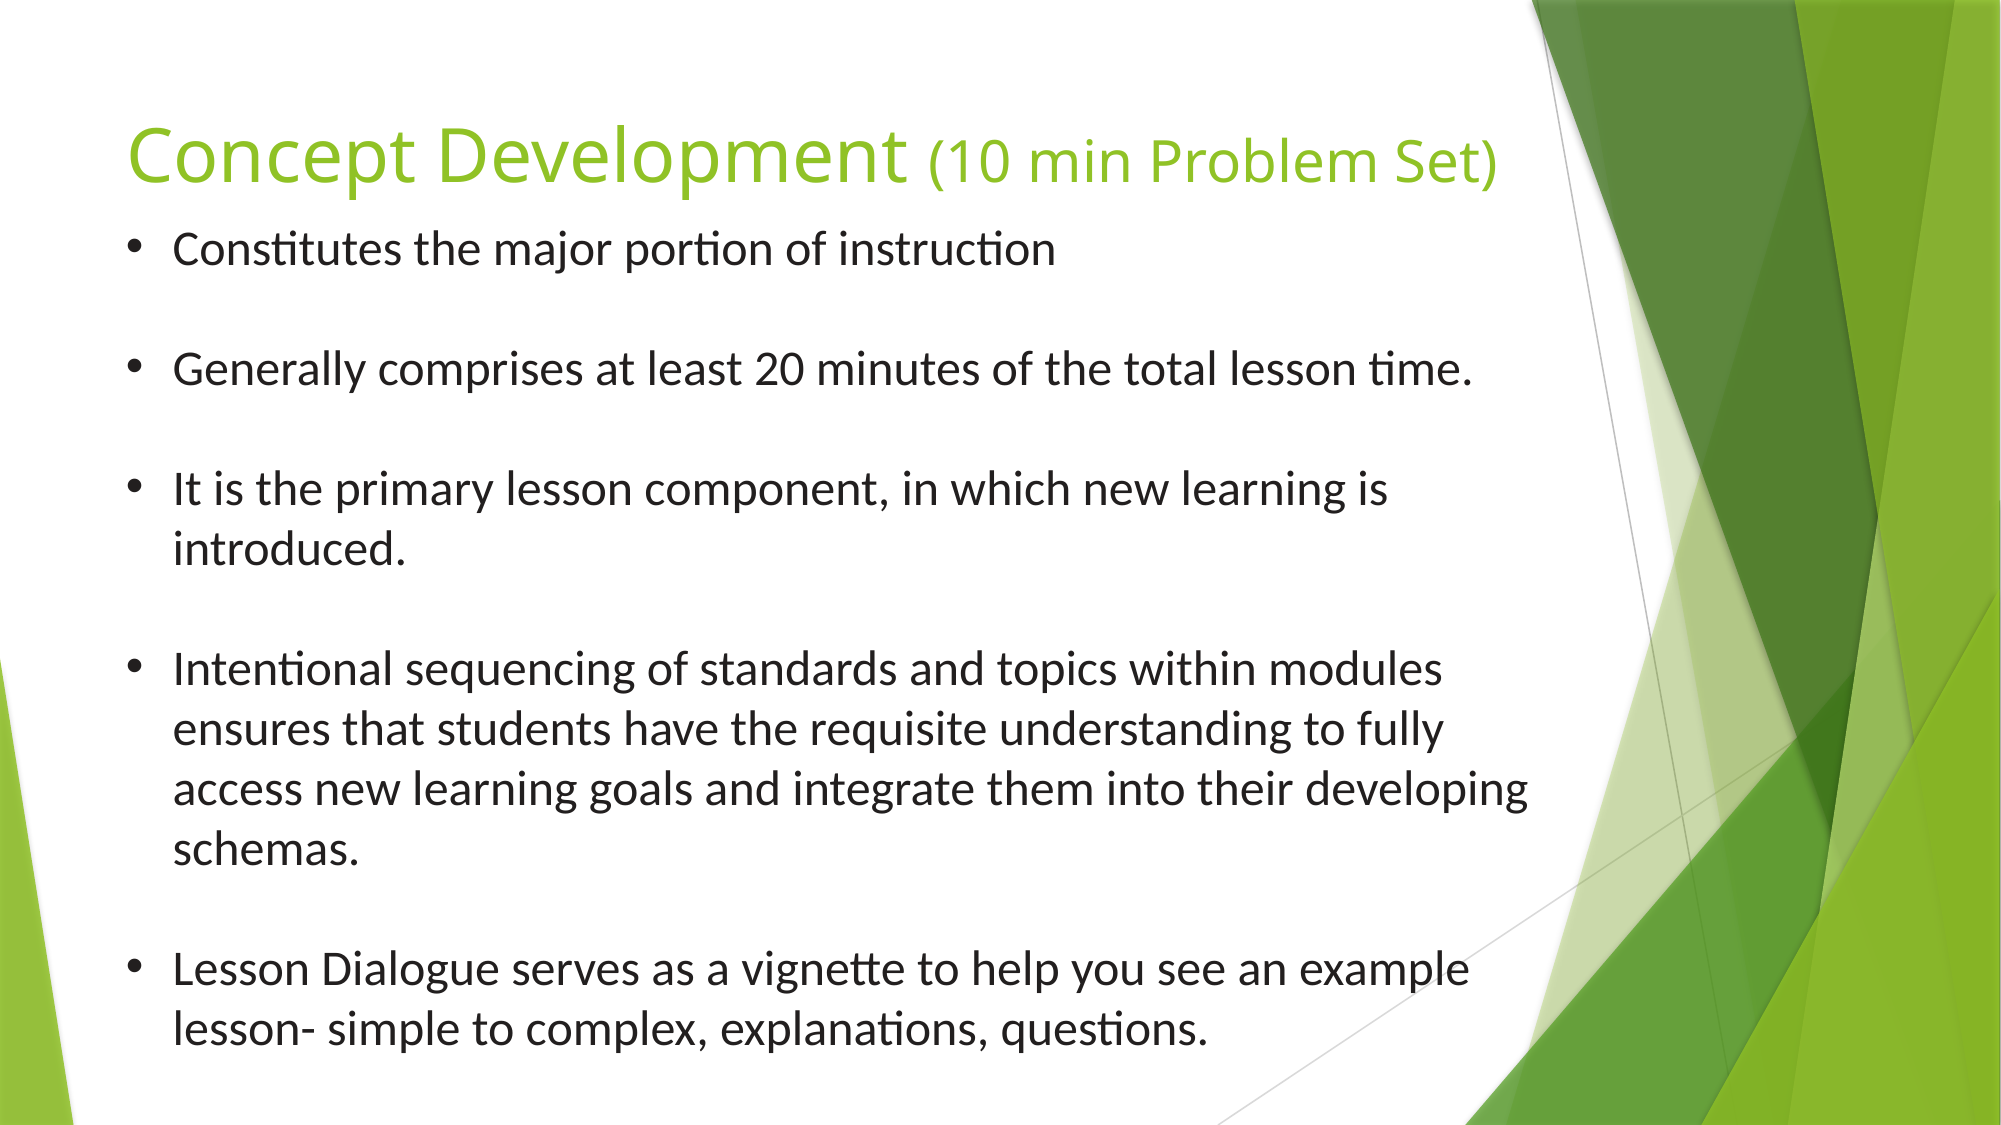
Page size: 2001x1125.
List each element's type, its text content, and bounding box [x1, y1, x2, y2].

text_box Constitutes the major portion of instruction Generally comprises at least 20 minutes of the total lesson time. It is the primary lesson component, in which new learning is introduced. Intentional sequencing of standards and topics within modules ensures that students have the requisite understanding to fully access new learning goals and integrate them into their developing schemas. Lesson Dialogue serves as a vignette to help you see an example lesson- simple to complex, explanations, questions. [111, 208, 1594, 1063]
title Concept Development (10 min Problem Set) [111, 99, 1522, 208]
